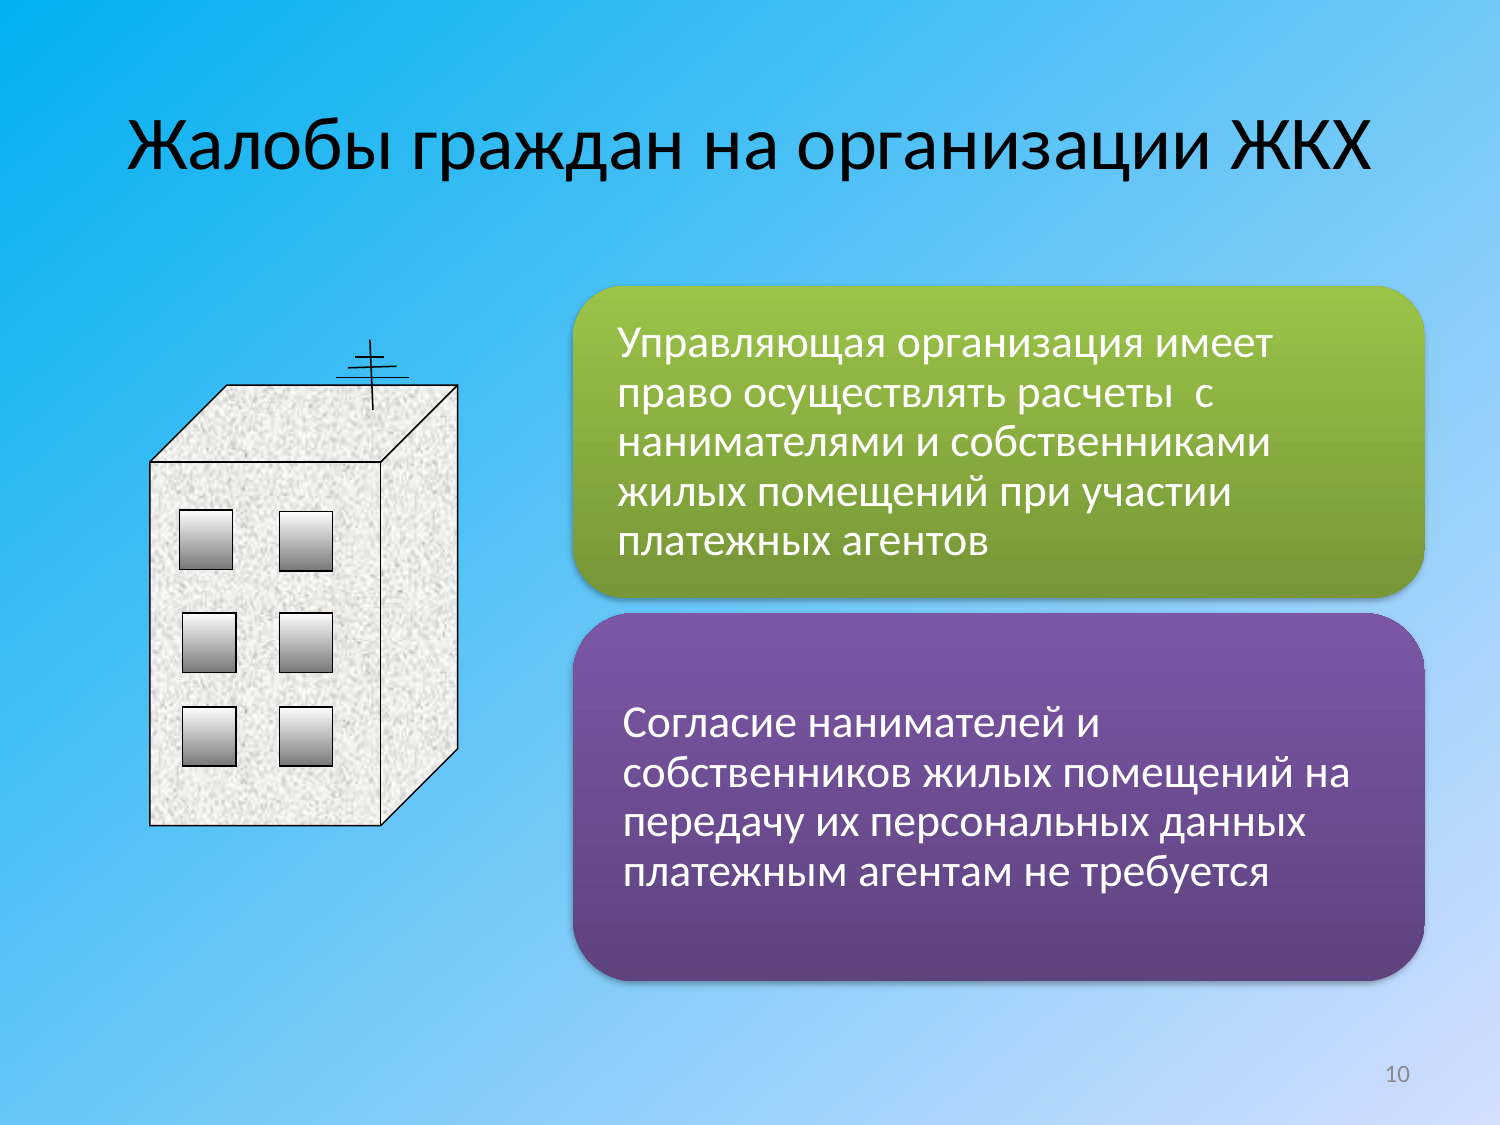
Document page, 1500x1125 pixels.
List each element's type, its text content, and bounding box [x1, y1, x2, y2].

slide_number 10 [1074, 1042, 1425, 1103]
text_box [149, 339, 458, 826]
title Жалобы граждан на организации ЖКХ [75, 45, 1425, 233]
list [572, 262, 1426, 1006]
